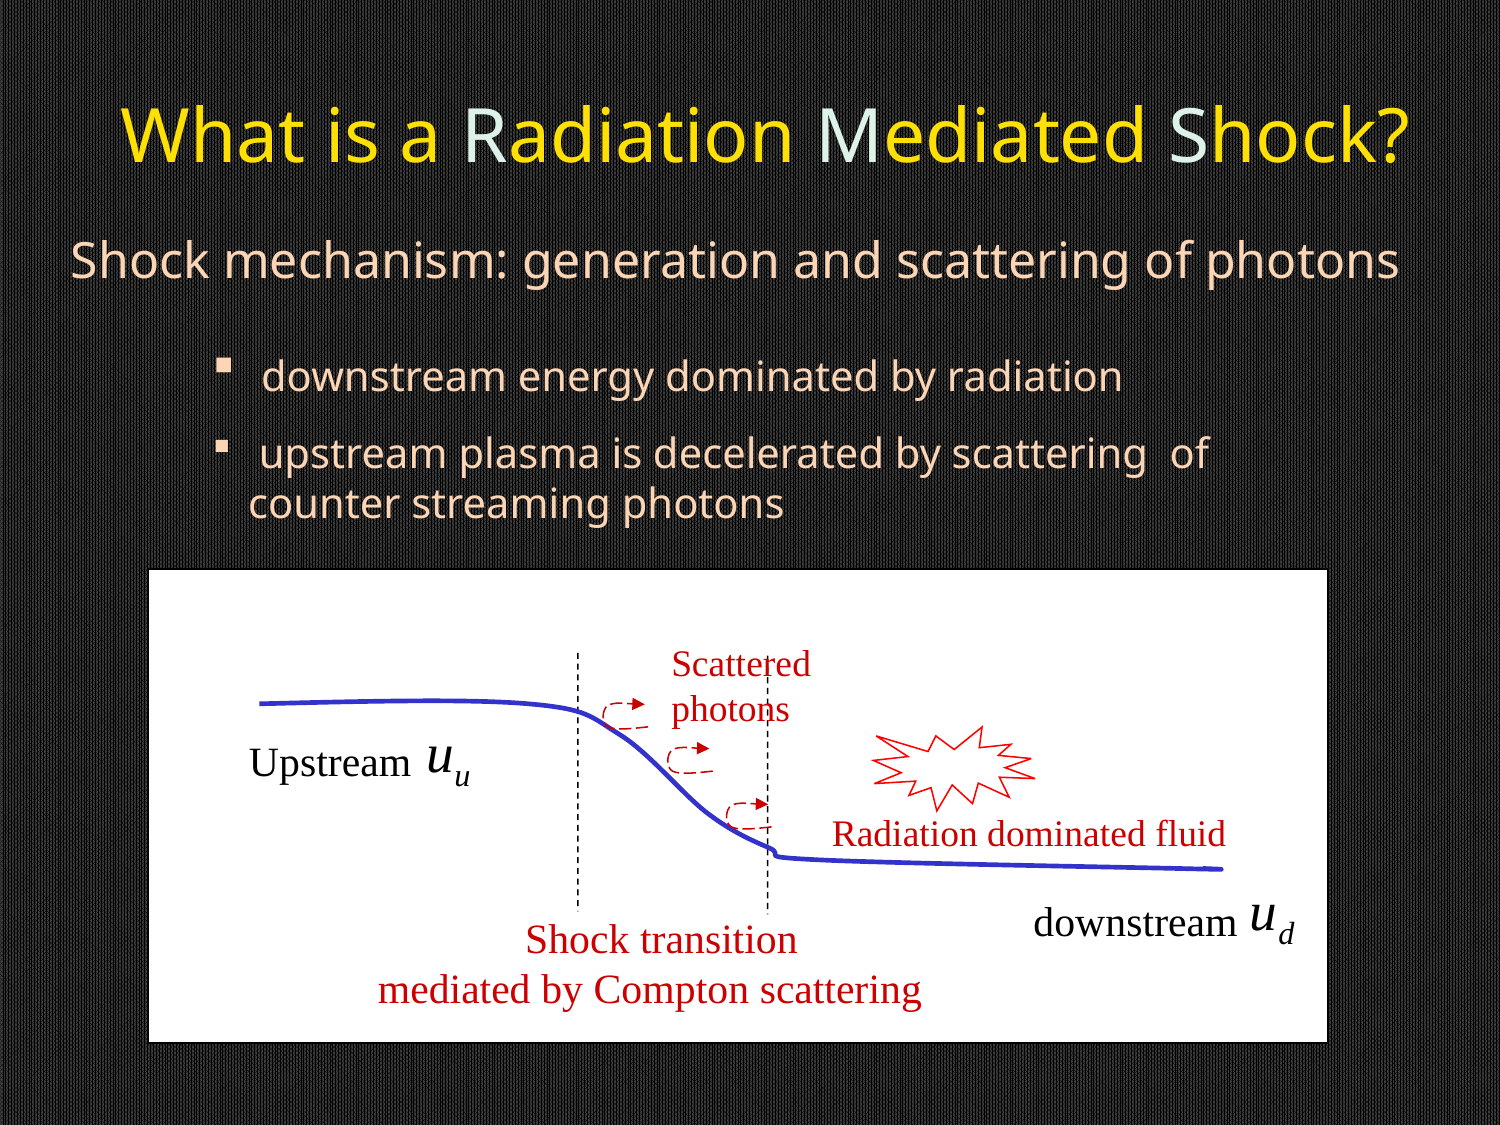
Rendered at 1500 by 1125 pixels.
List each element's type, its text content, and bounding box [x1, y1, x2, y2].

text_box Shock mechanism: generation and scattering of photons [55, 221, 1453, 297]
title What is a Radiation Mediated Shock? [52, 50, 1441, 215]
text_box downstream energy dominated by radiation upstream plasma is decelerated by scattering of counter streaming photons [197, 334, 1369, 535]
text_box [148, 568, 1329, 1044]
